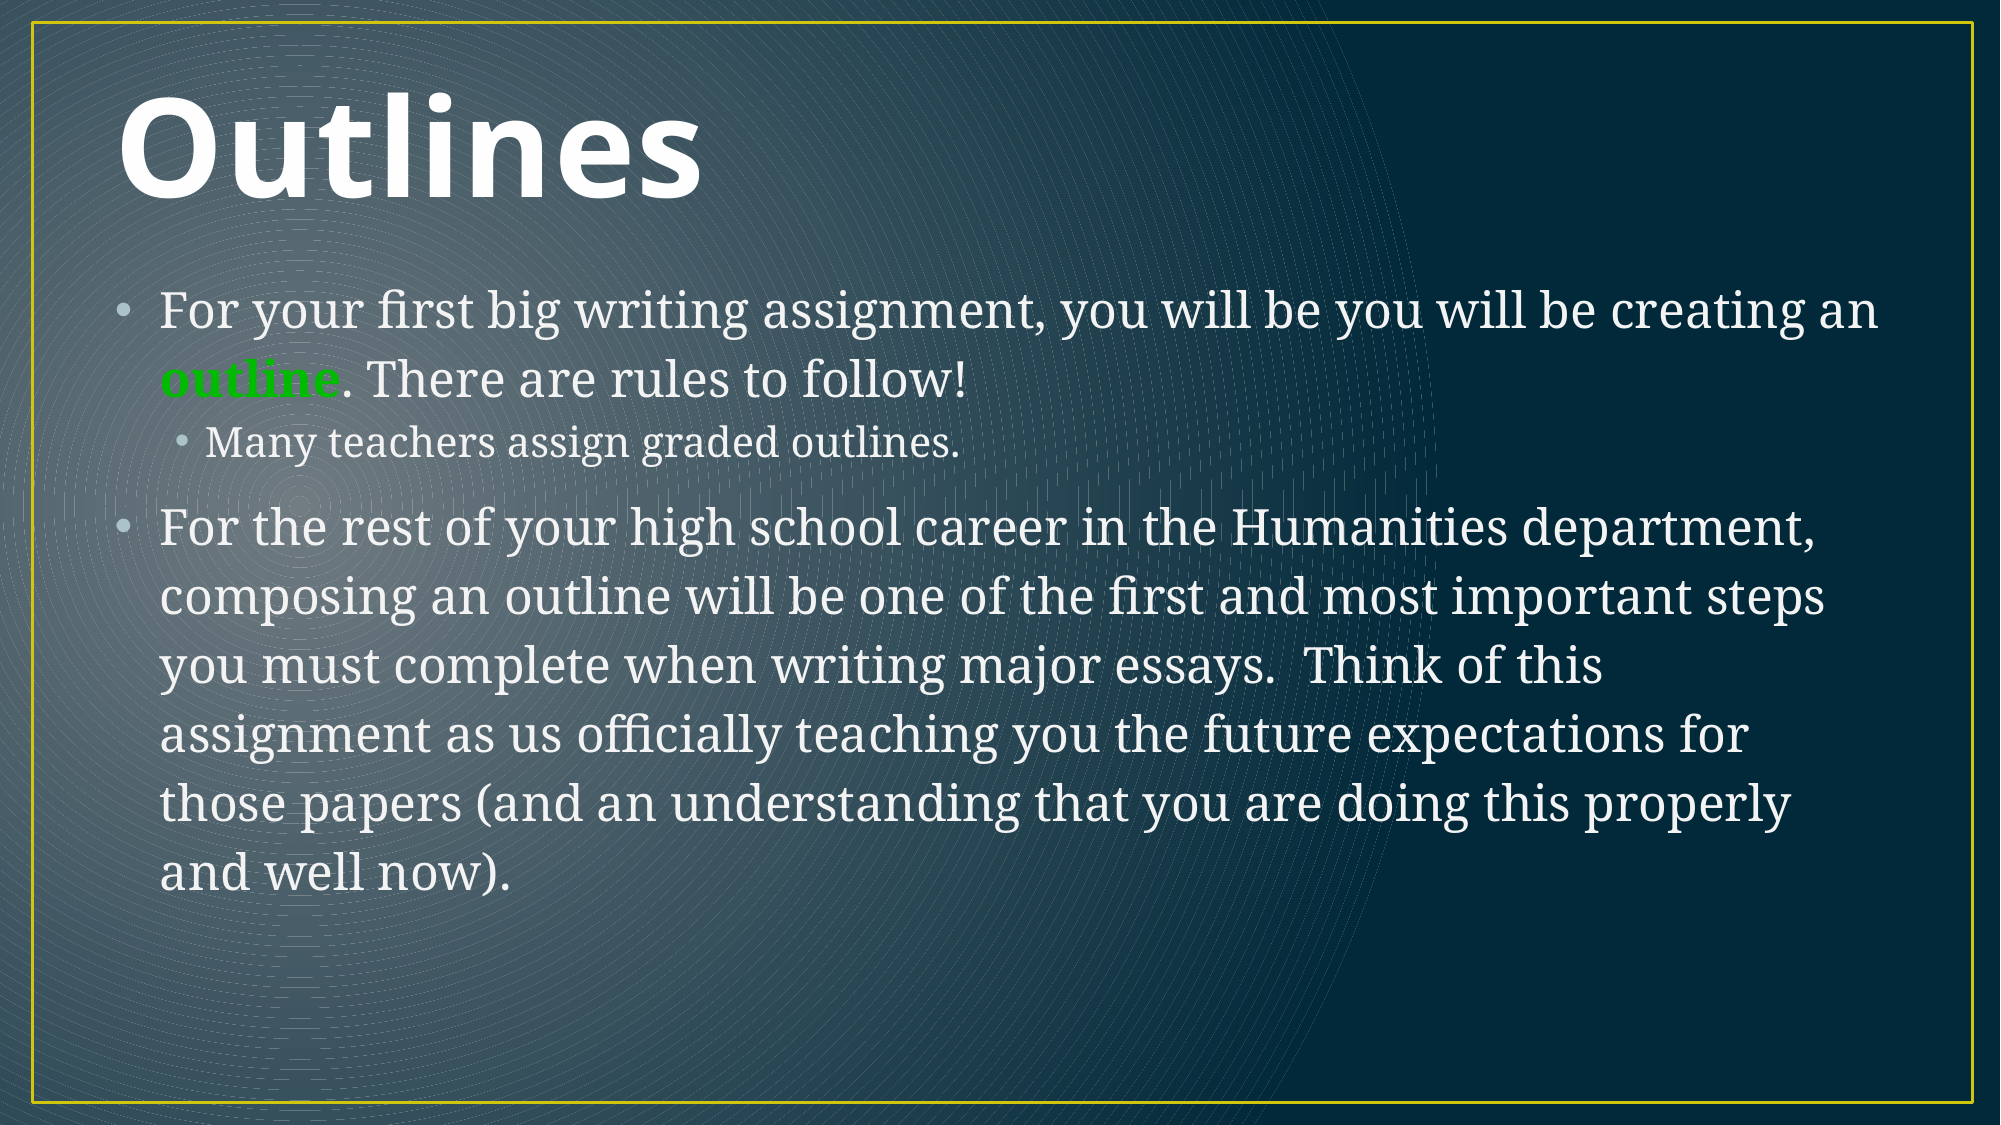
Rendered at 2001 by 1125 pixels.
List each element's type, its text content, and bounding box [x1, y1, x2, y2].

list For your first big writing assignment, you will be you will be creating an outline. There are rules to follow! Many teachers assign graded outlines. For the rest of your high school career in the Humanities department, composing an outline will be one of the first and most important steps you must complete when writing major essays. Think of this assignment as us officially teaching you the future expectations for those papers (and an understanding that you are doing this properly and well now). [99, 262, 1900, 1005]
title Outlines [99, 45, 1900, 233]
